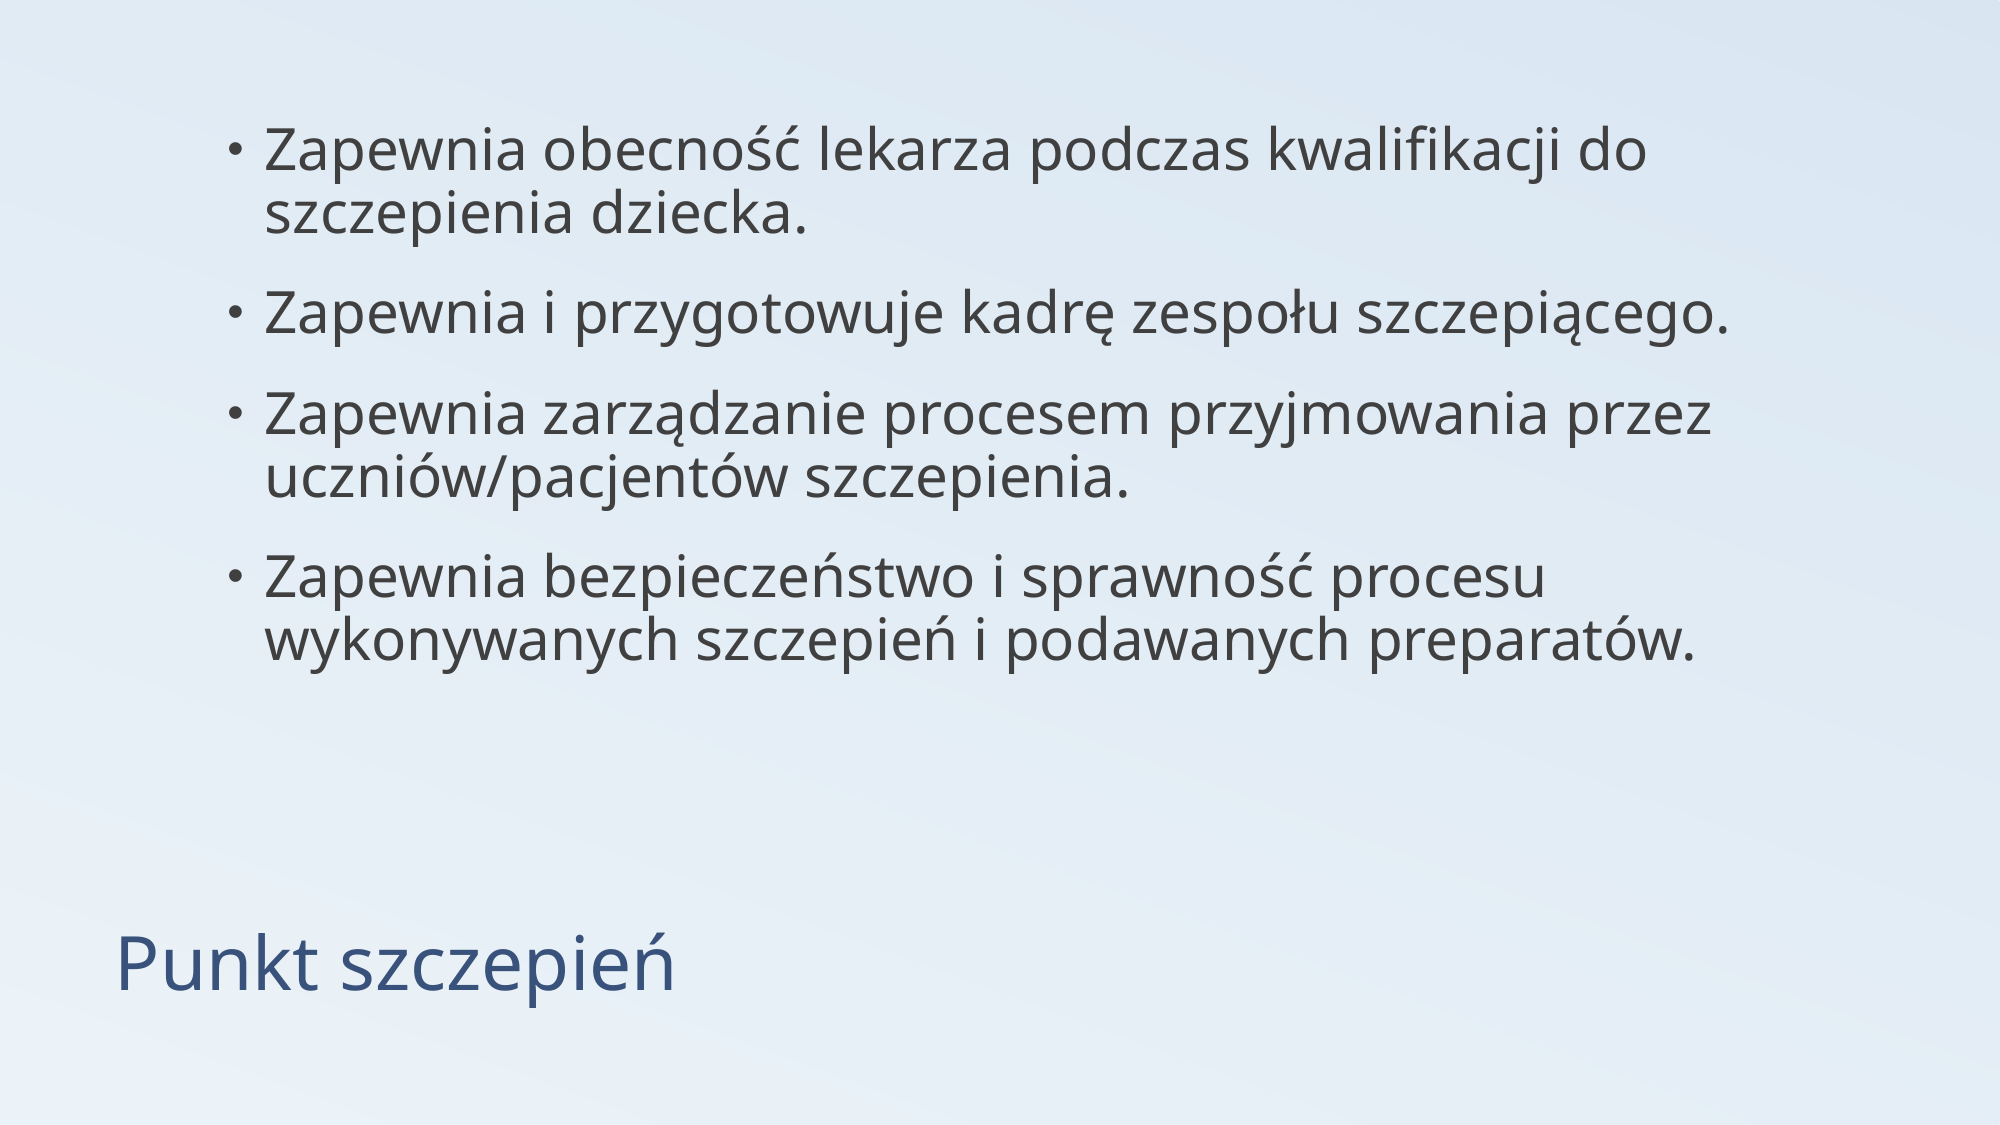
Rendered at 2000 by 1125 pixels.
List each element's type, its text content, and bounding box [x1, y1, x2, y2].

title Punkt szczepień [99, 837, 1900, 1013]
list Zapewnia obecność lekarza podczas kwalifikacji do szczepienia dziecka. Zapewnia i przygotowuje kadrę zespołu szczepiącego. Zapewnia zarządzanie procesem przyjmowania przez uczniów/pacjentów szczepienia. Zapewnia bezpieczeństwo i sprawność procesu wykonywanych szczepień i podawanych preparatów. [212, 112, 1900, 800]
